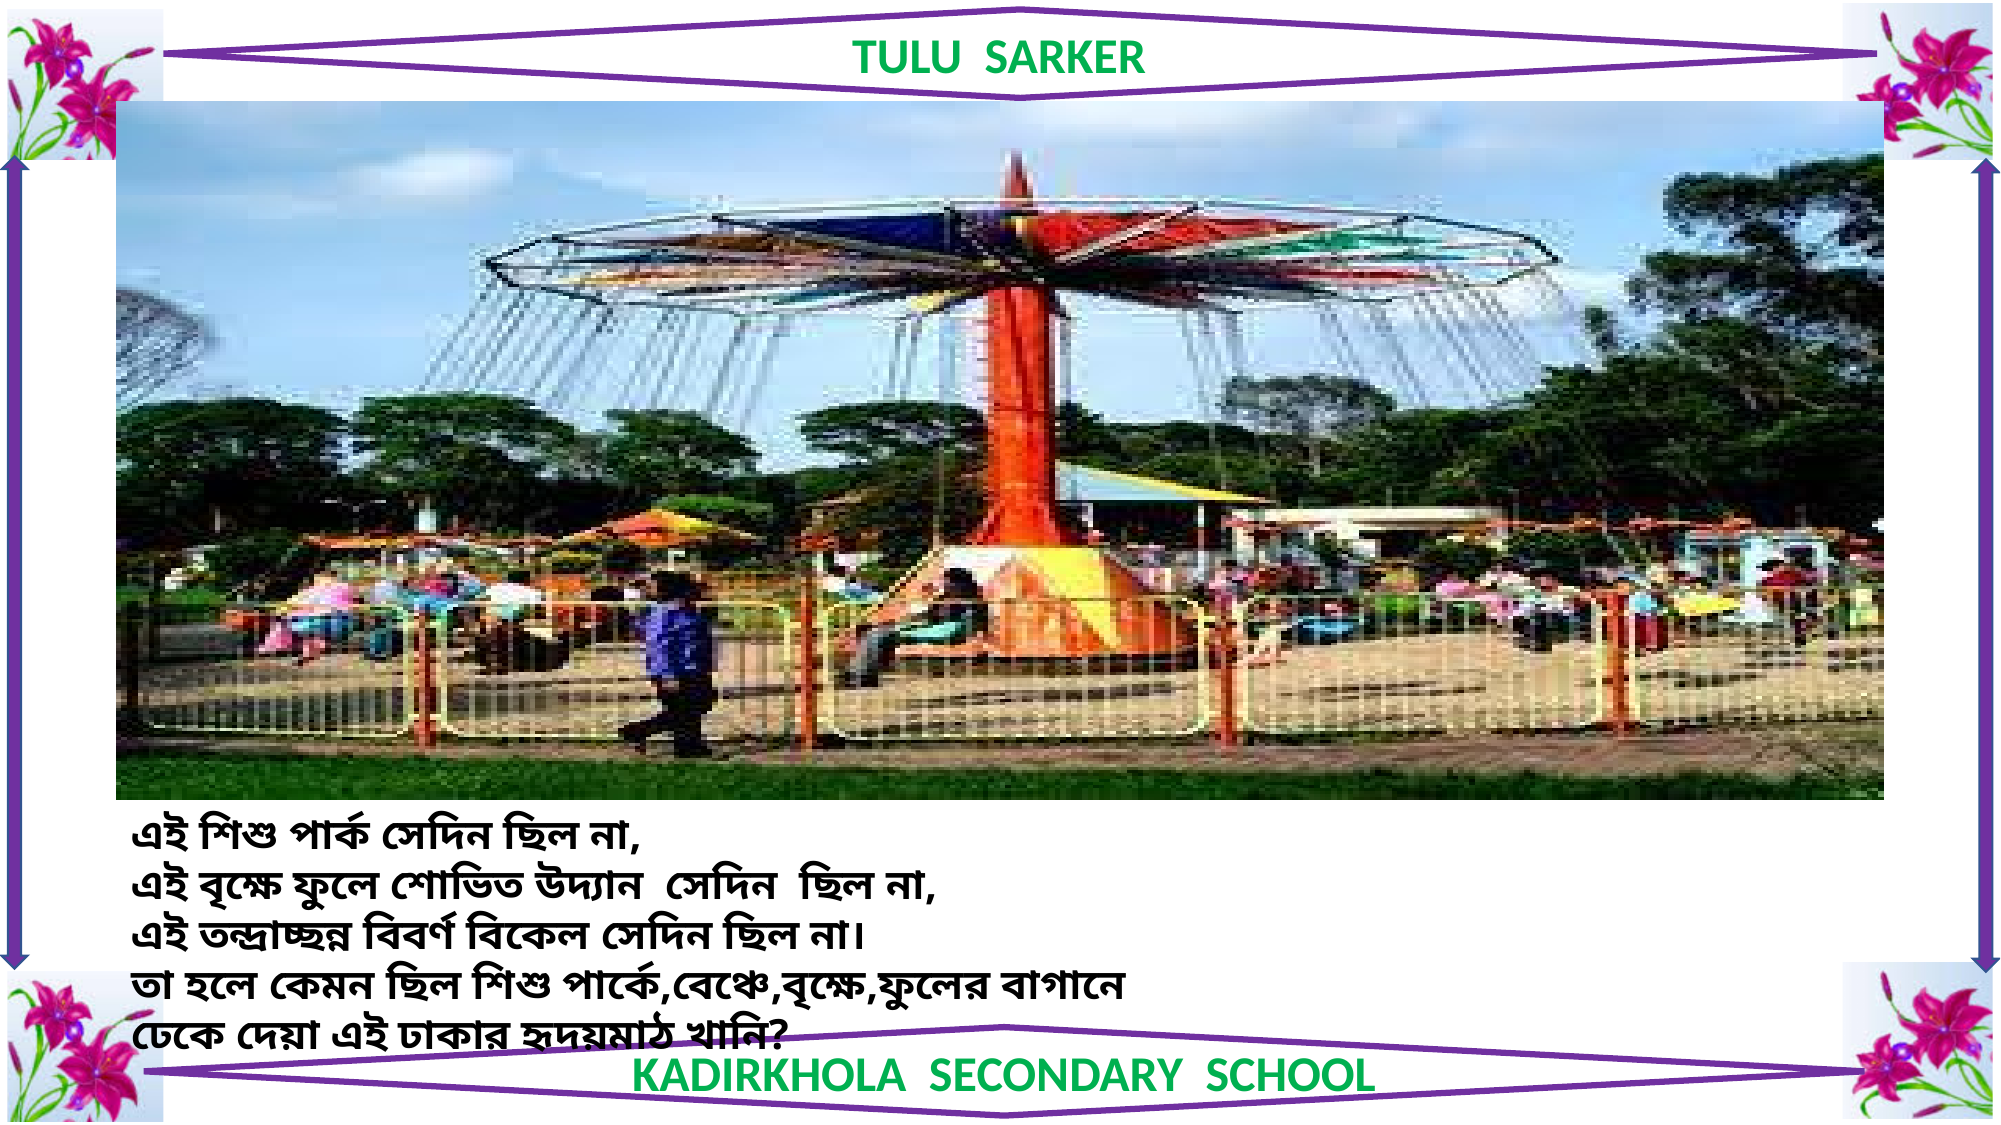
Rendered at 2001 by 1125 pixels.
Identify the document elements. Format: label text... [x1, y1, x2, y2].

picture [1842, 962, 1993, 1119]
picture [7, 971, 164, 1122]
text_box এই শিশু পার্ক সেদিন ছিল না, এই বৃক্ষে ফুলে শোভিত উদ্যান সেদিন ছিল না, এই তন্দ্রাচ্ছন্ন বিবর্ণ বিকেল সেদিন ছিল না। তা হলে কেমন ছিল শিশু পার্কে,বেঞ্চে,বৃক্ষে,ফুলের বাগানে ঢেকে দেয়া এই ঢাকার হৃদয়মাঠ খানি? [116, 800, 1917, 1065]
picture [7, 3, 1993, 800]
